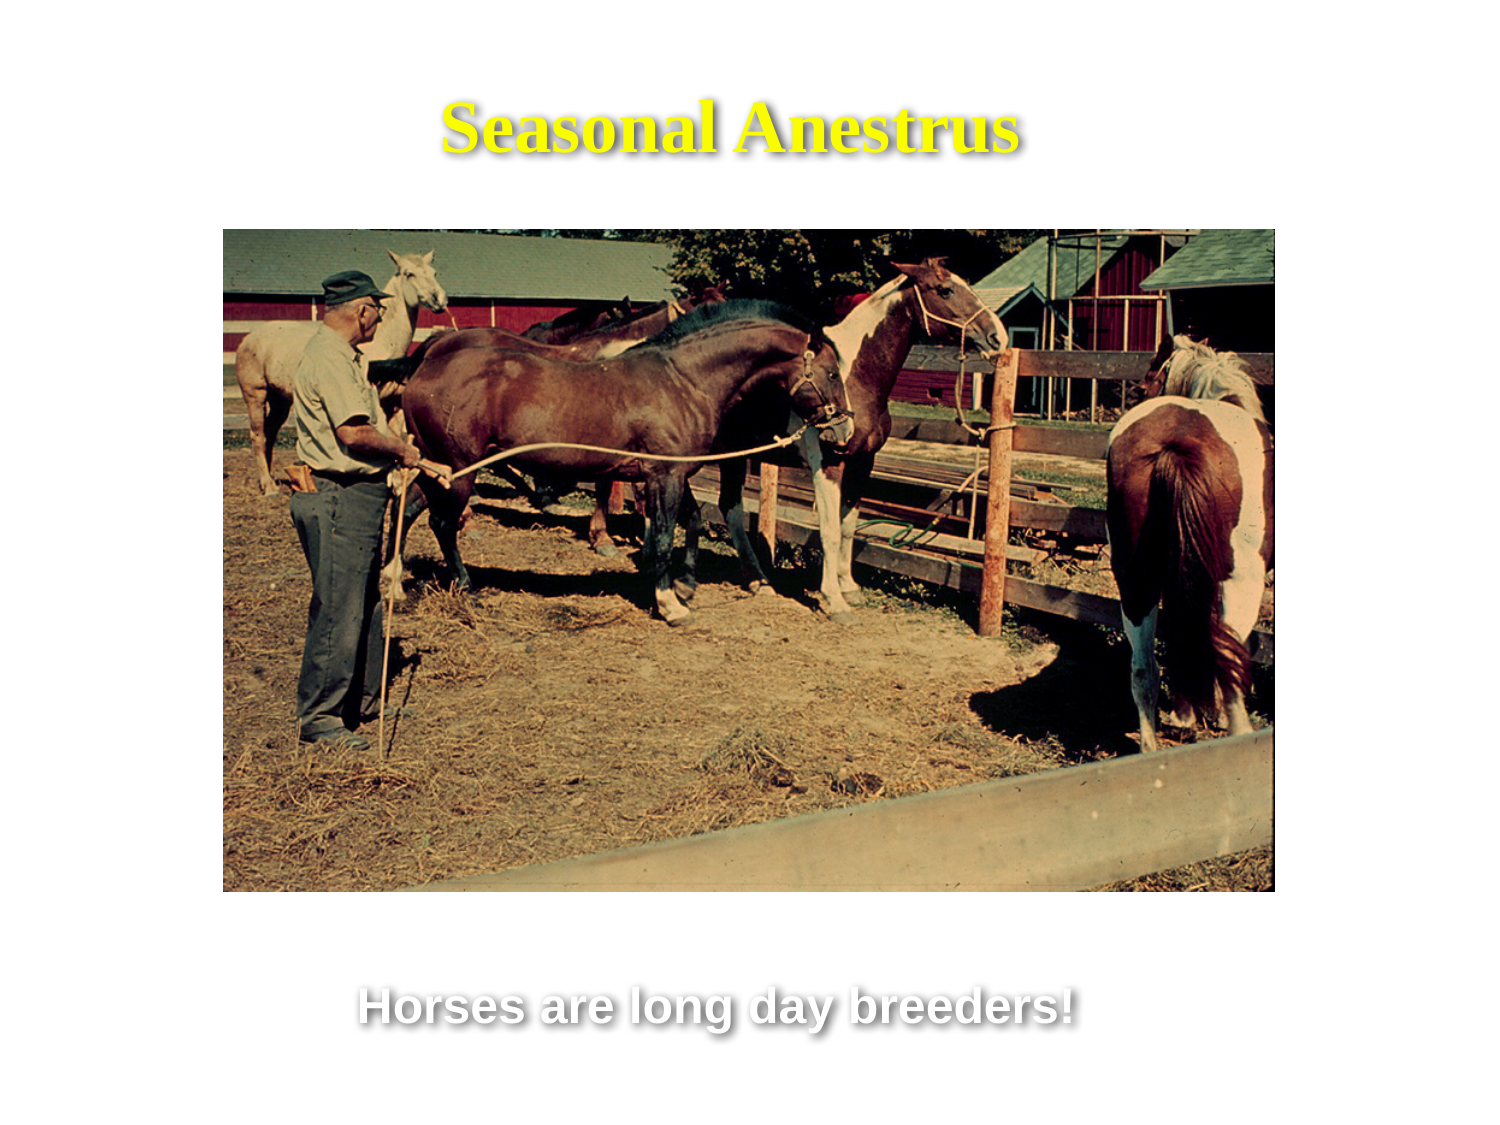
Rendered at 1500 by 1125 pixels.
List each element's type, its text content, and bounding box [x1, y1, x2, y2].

text_box Horses are long day breeders! [341, 965, 1092, 1041]
picture [222, 228, 1276, 892]
text_box Seasonal Anestrus [424, 70, 1036, 176]
